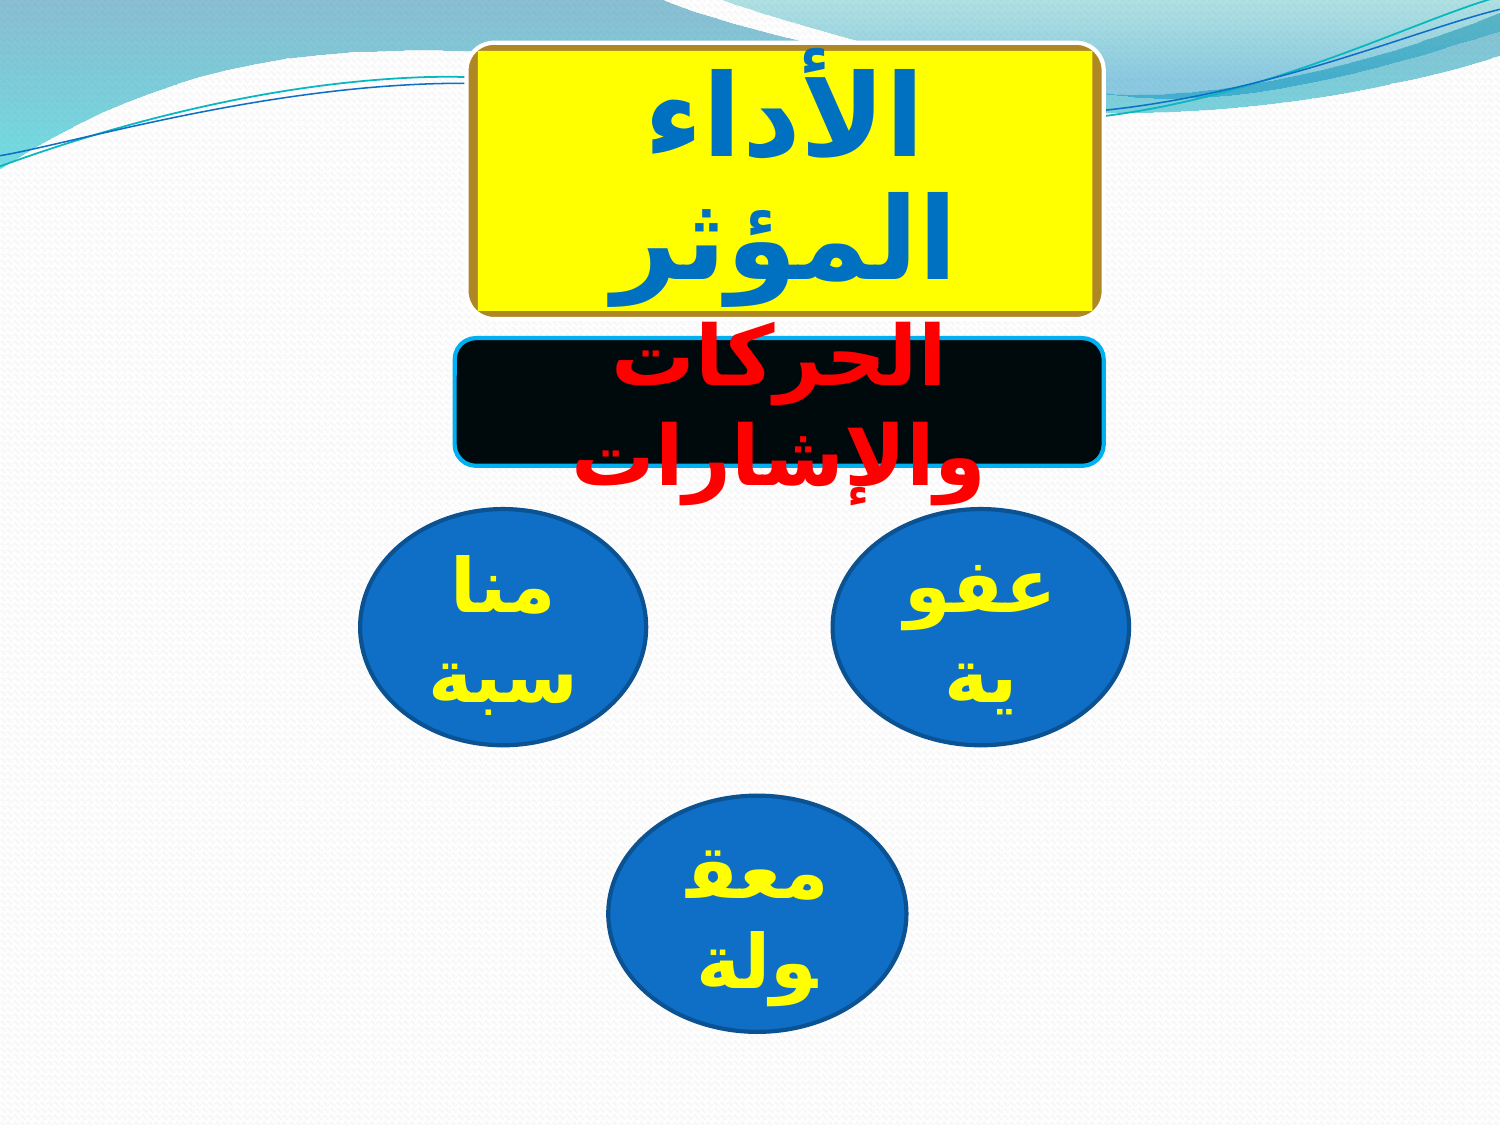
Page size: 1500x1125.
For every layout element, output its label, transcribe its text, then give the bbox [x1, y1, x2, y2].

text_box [466, 42, 1104, 320]
text_box الحركات والإشارات [452, 335, 1106, 468]
text_box معقولة [606, 793, 909, 1034]
text_box عفوية [830, 506, 1132, 748]
text_box مناسبة [358, 506, 649, 748]
